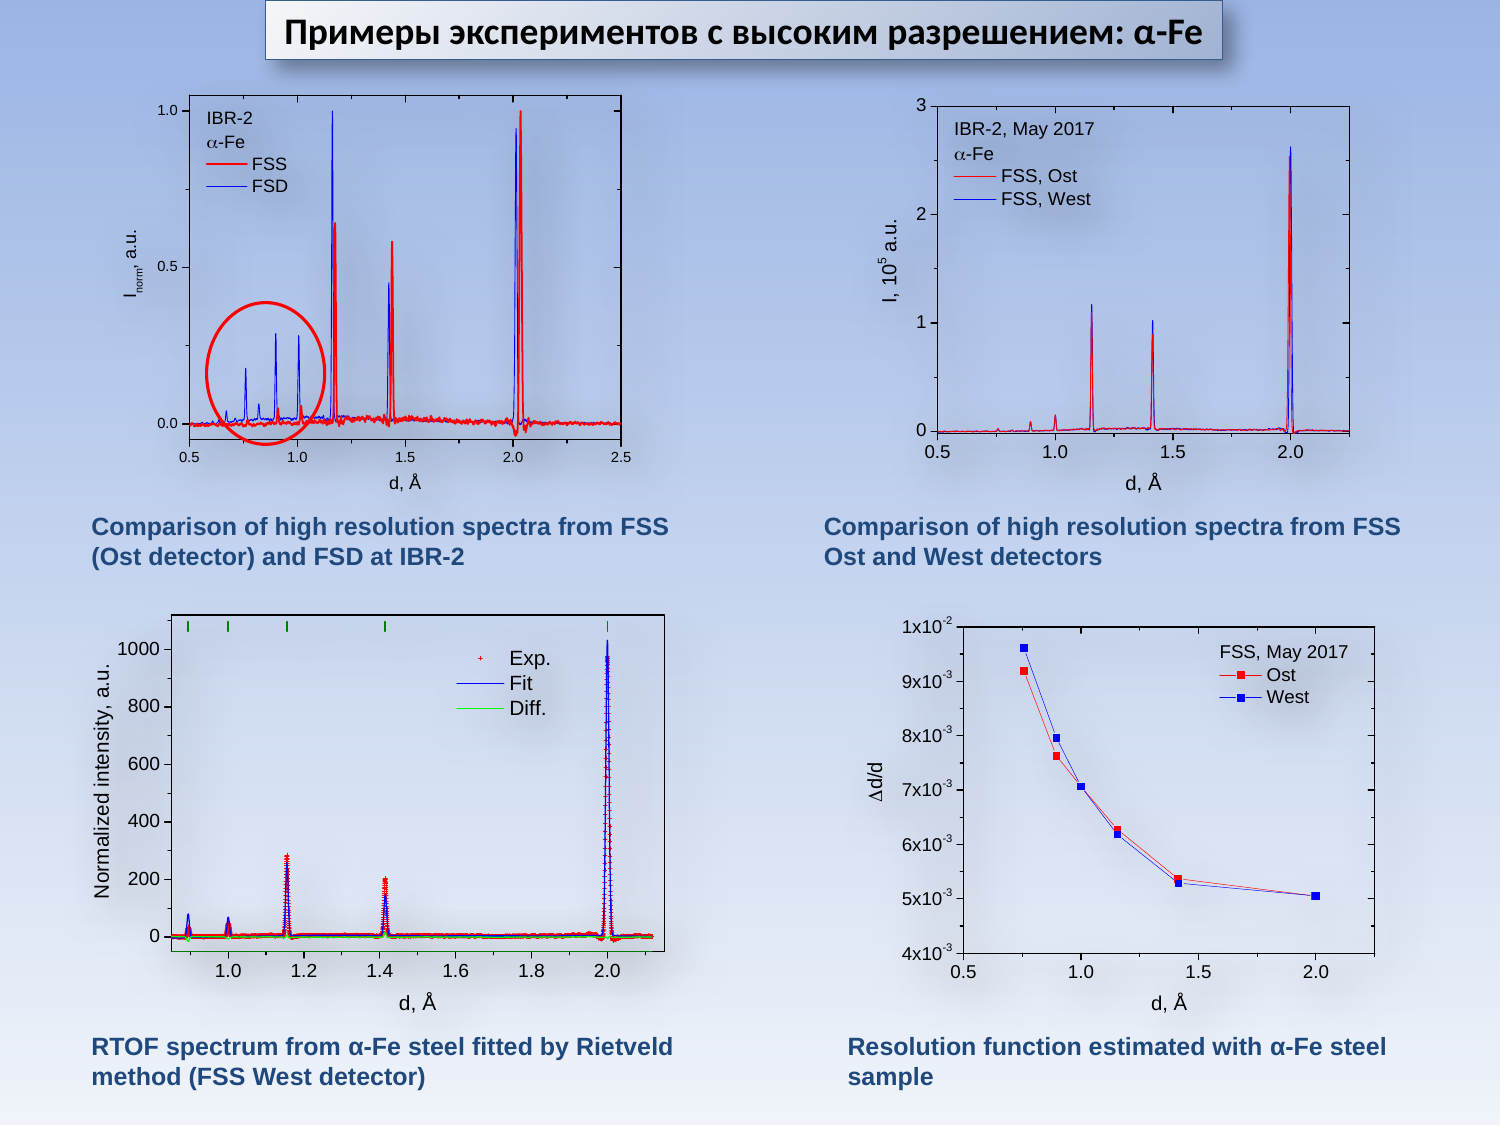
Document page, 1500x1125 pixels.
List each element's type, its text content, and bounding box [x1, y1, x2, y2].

text_box Comparison of high resolution spectra from FSS Ost and West detectors [809, 503, 1424, 578]
text_box RTOF spectrum from α-Fe steel fitted by Rietveld method (FSS West detector) [76, 1023, 739, 1098]
picture [873, 94, 1351, 497]
picture [117, 94, 634, 497]
text_box Comparison of high resolution spectra from FSS (Ost detector) and FSD at IBR-2 [76, 503, 739, 578]
picture [860, 613, 1377, 1016]
text_box Примеры экспериментов с высоким разрешением: α-Fe [265, 0, 1223, 60]
text_box Resolution function estimated with α-Fe steel sample [832, 1023, 1459, 1098]
picture [88, 613, 667, 1016]
